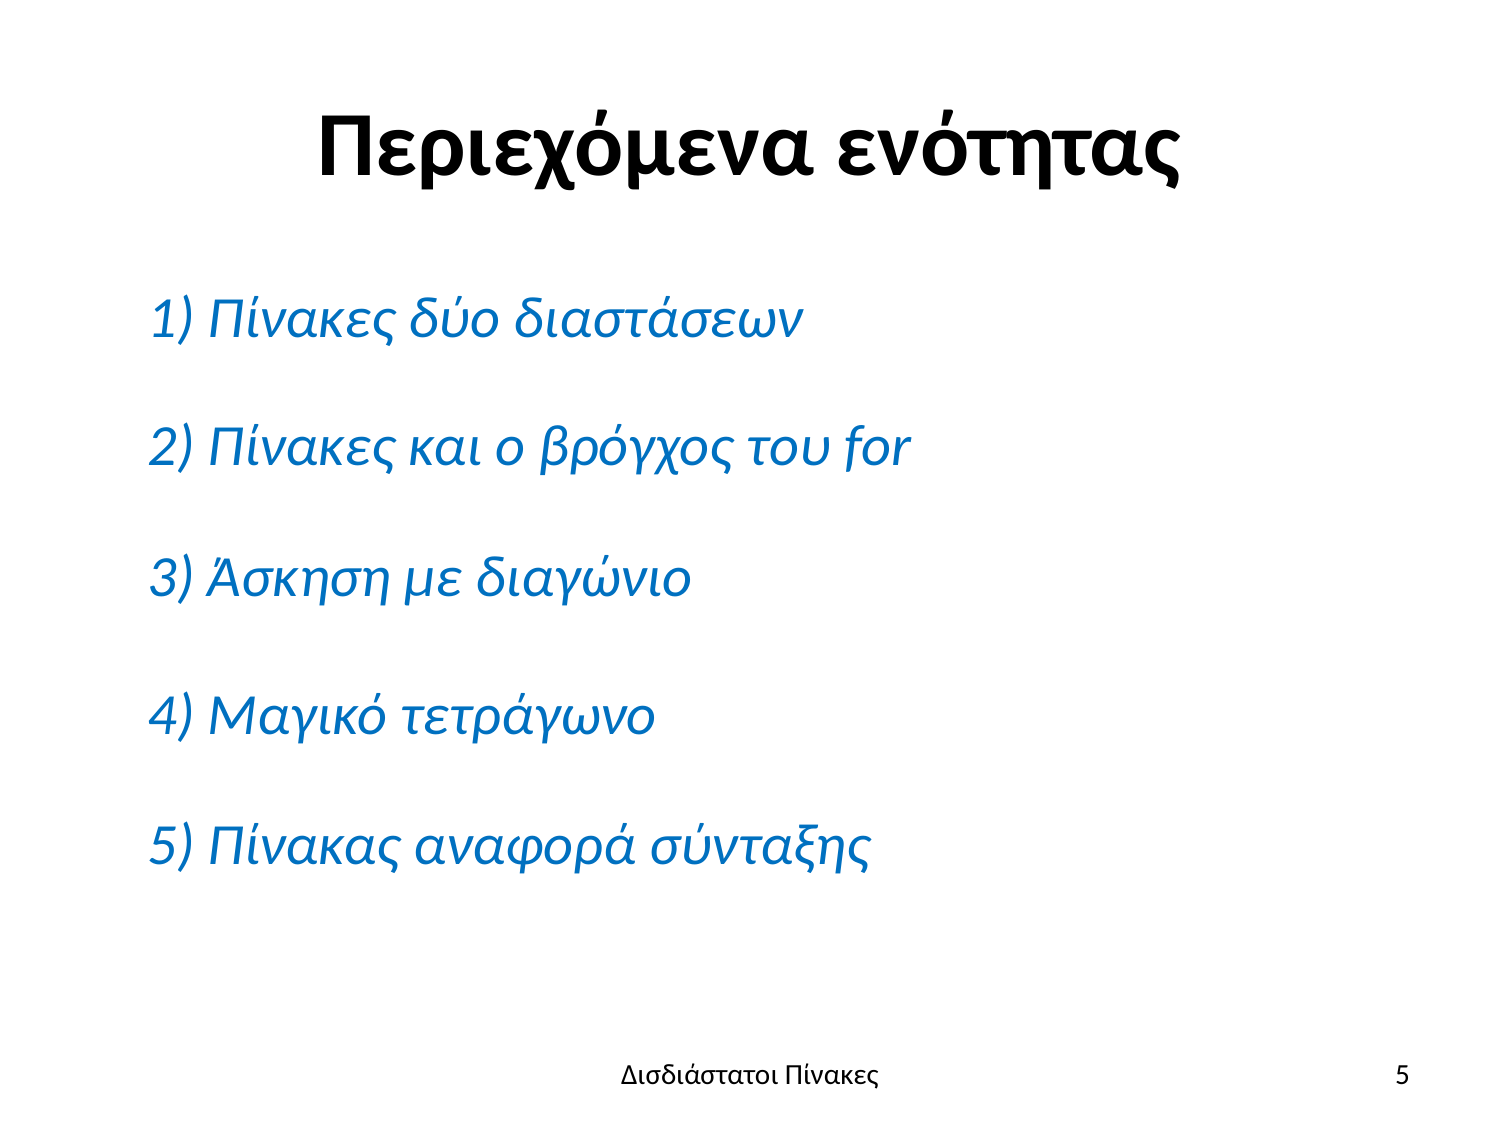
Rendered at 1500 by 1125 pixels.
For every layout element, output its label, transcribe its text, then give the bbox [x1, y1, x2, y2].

text_box 2) Πίνακες και ο βρόγχος του for [132, 400, 1353, 485]
title Περιεχόμενα ενότητας [75, 45, 1425, 233]
footer Δισδιάστατοι Πίνακες [512, 1042, 988, 1103]
text_box 4) Μαγικό τετράγωνο [132, 668, 1382, 754]
text_box 3) Άσκηση με διαγώνιο [132, 530, 1353, 615]
text_box 1) Πίνακες δύο διαστάσεων [132, 271, 1353, 357]
text_box 5) Πίνακας αναφορά σύνταξης [132, 798, 1412, 884]
slide_number 5 [1074, 1042, 1425, 1103]
